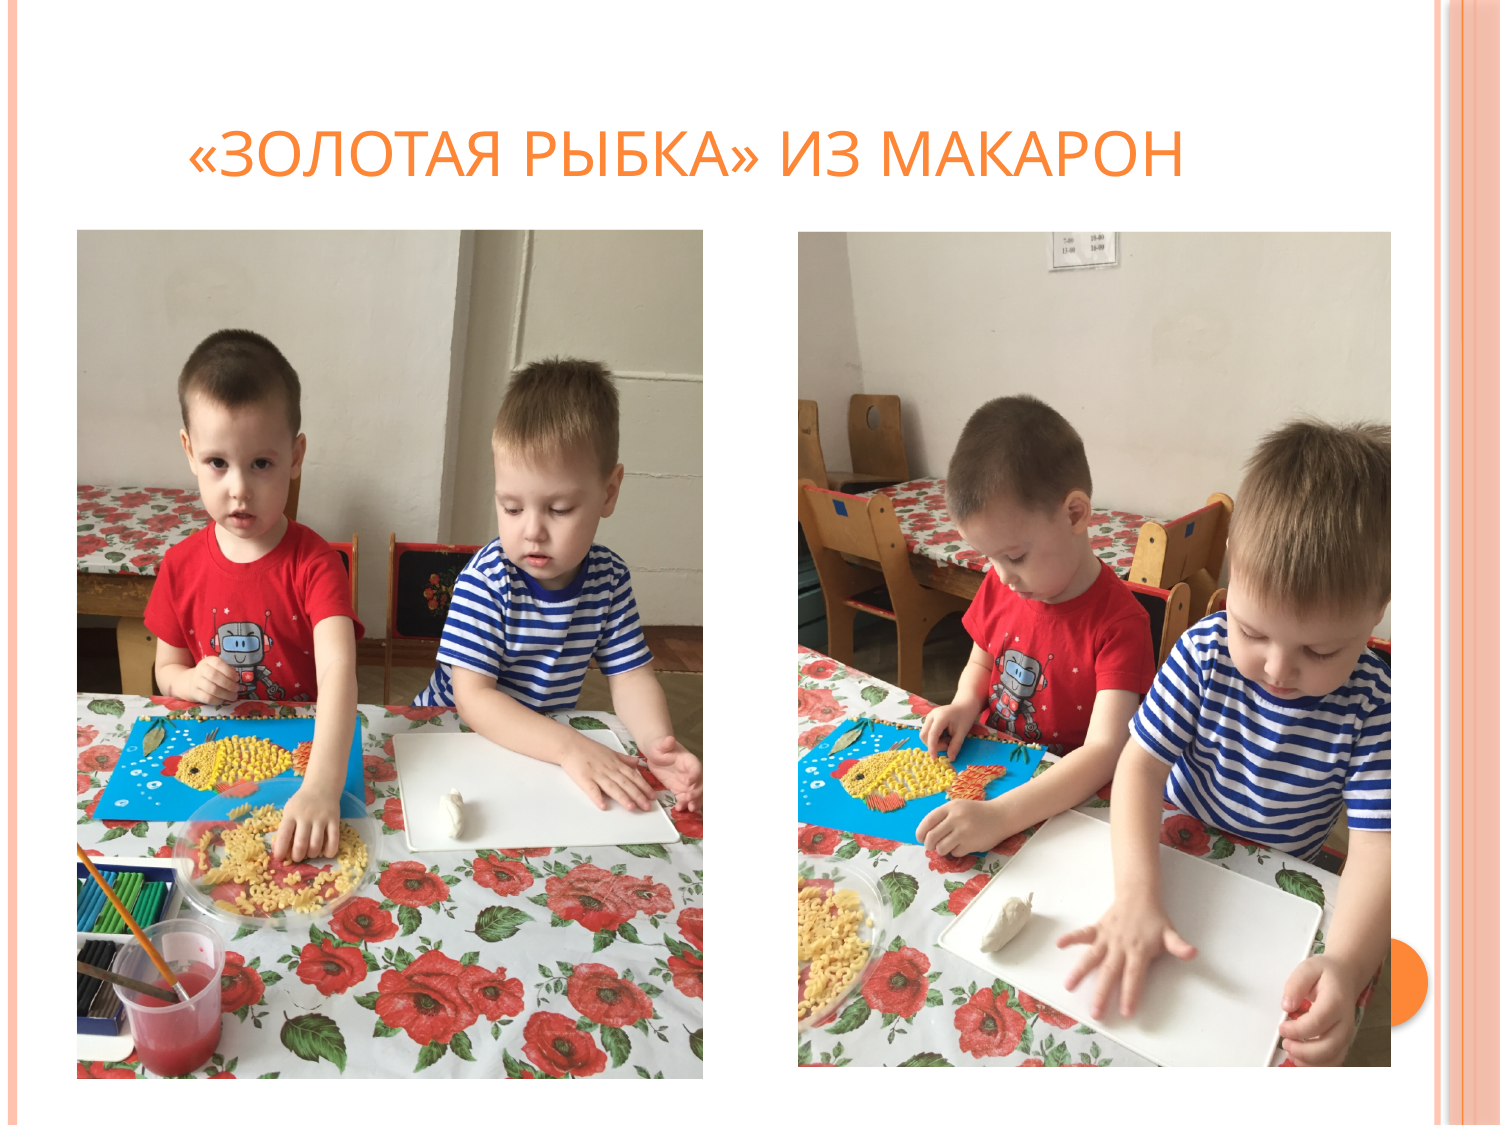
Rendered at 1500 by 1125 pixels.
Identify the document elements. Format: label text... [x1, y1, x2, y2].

title «Золотая рыбка» из макарон [75, 45, 1300, 197]
picture [0, 231, 1500, 1079]
